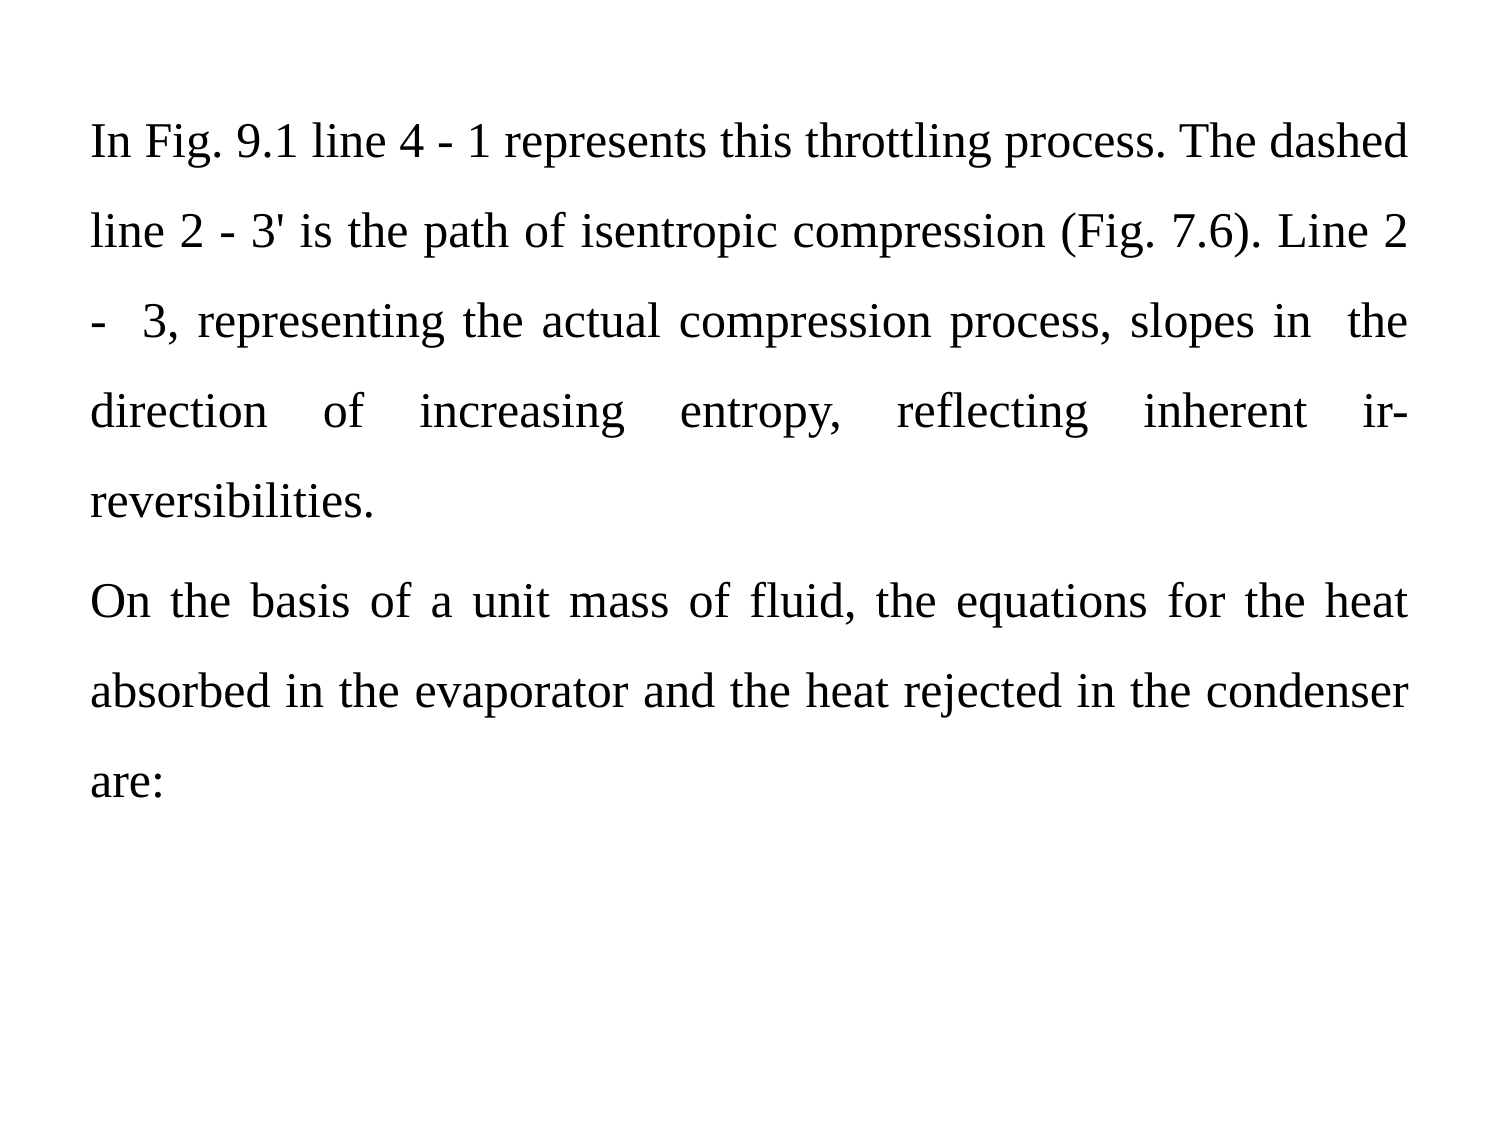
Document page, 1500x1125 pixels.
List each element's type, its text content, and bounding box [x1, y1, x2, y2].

list In Fig. 9.1 line 4 - 1 represents this throttling process. The dashed line 2 - 3' is the path of isentropic compression (Fig. 7.6). Line 2 - 3, representing the actual compression process, slopes in the direction of increasing entropy, reflecting inherent ir-reversibilities. On the basis of a unit mass of fluid, the equations for the heat absorbed in the evaporator and the heat rejected in the condenser are: [75, 70, 1425, 1005]
